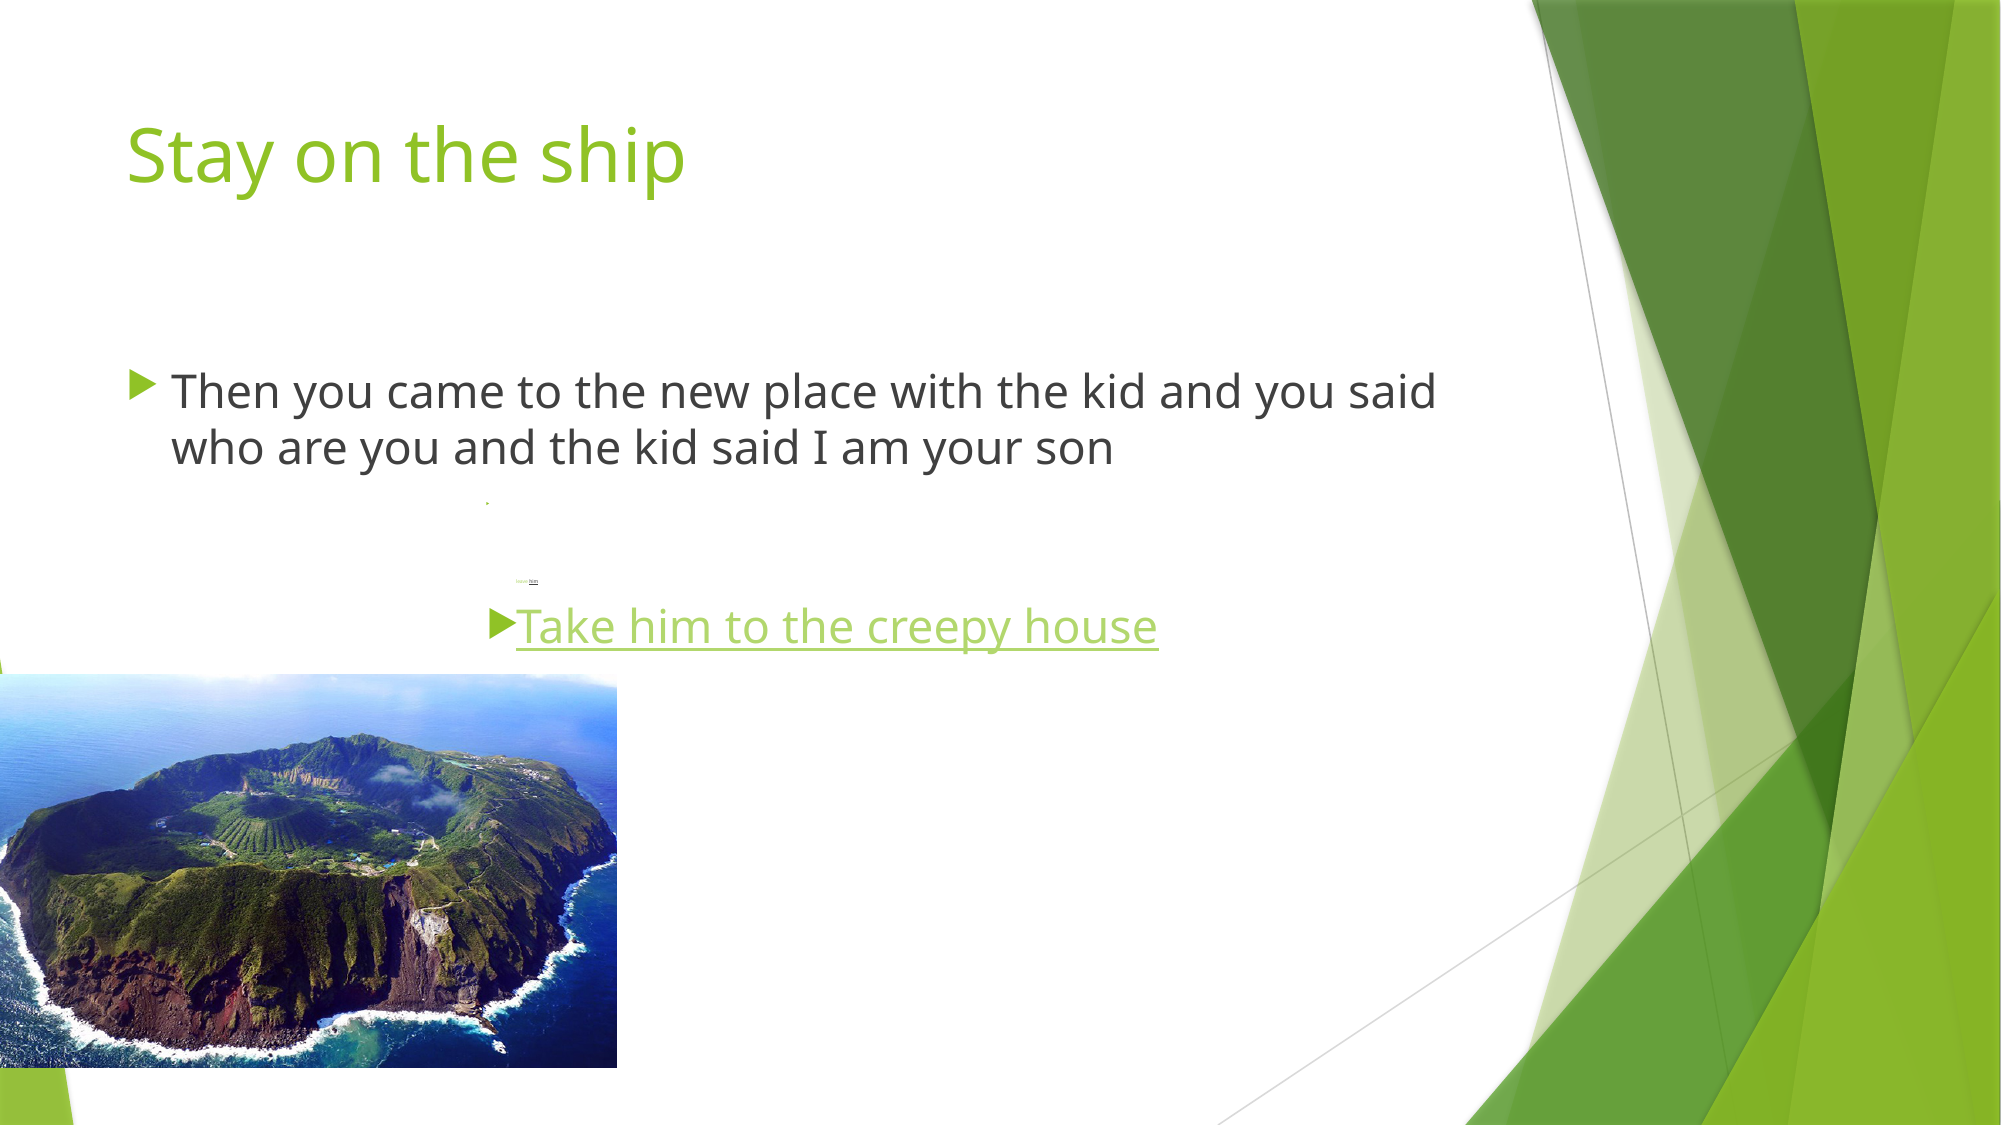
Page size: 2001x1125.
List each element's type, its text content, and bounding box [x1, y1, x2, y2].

list Then you came to the new place with the kid and you said who are you and the kid said I am your son leave him Take him to the creepy house [111, 354, 1522, 992]
title Stay on the ship [111, 99, 1522, 317]
picture [0, 673, 617, 1069]
